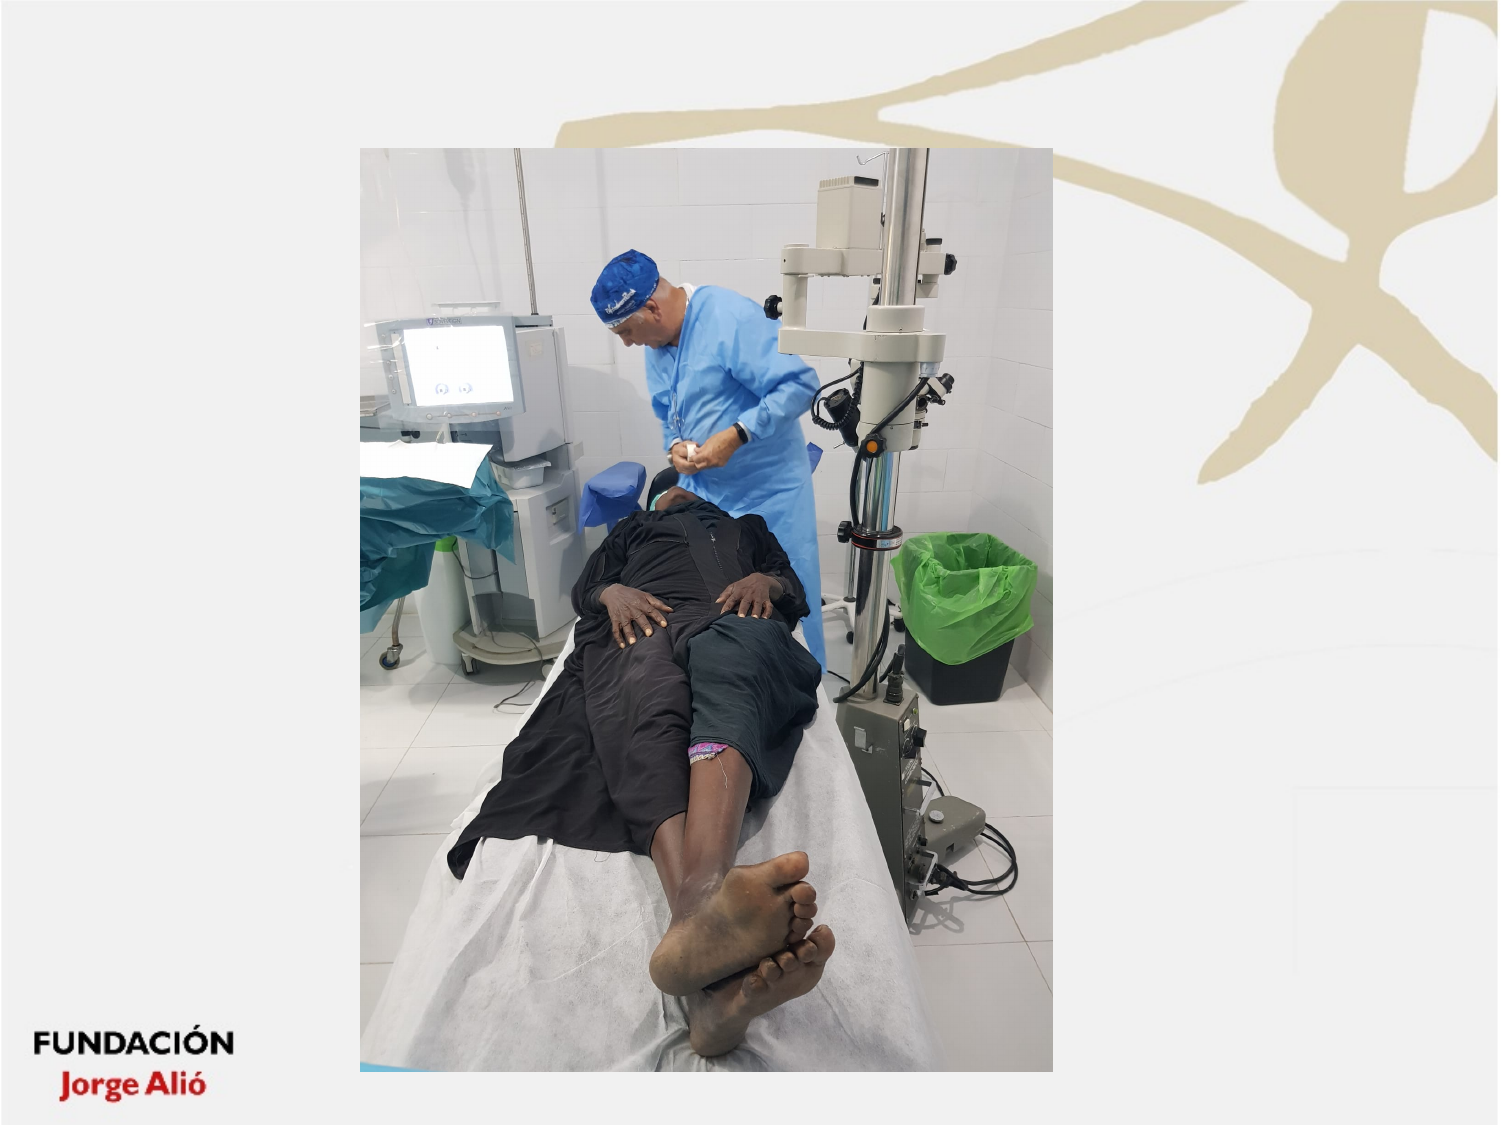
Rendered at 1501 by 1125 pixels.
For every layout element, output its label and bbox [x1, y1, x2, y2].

picture [0, 0, 1501, 1125]
list [360, 148, 1053, 1072]
